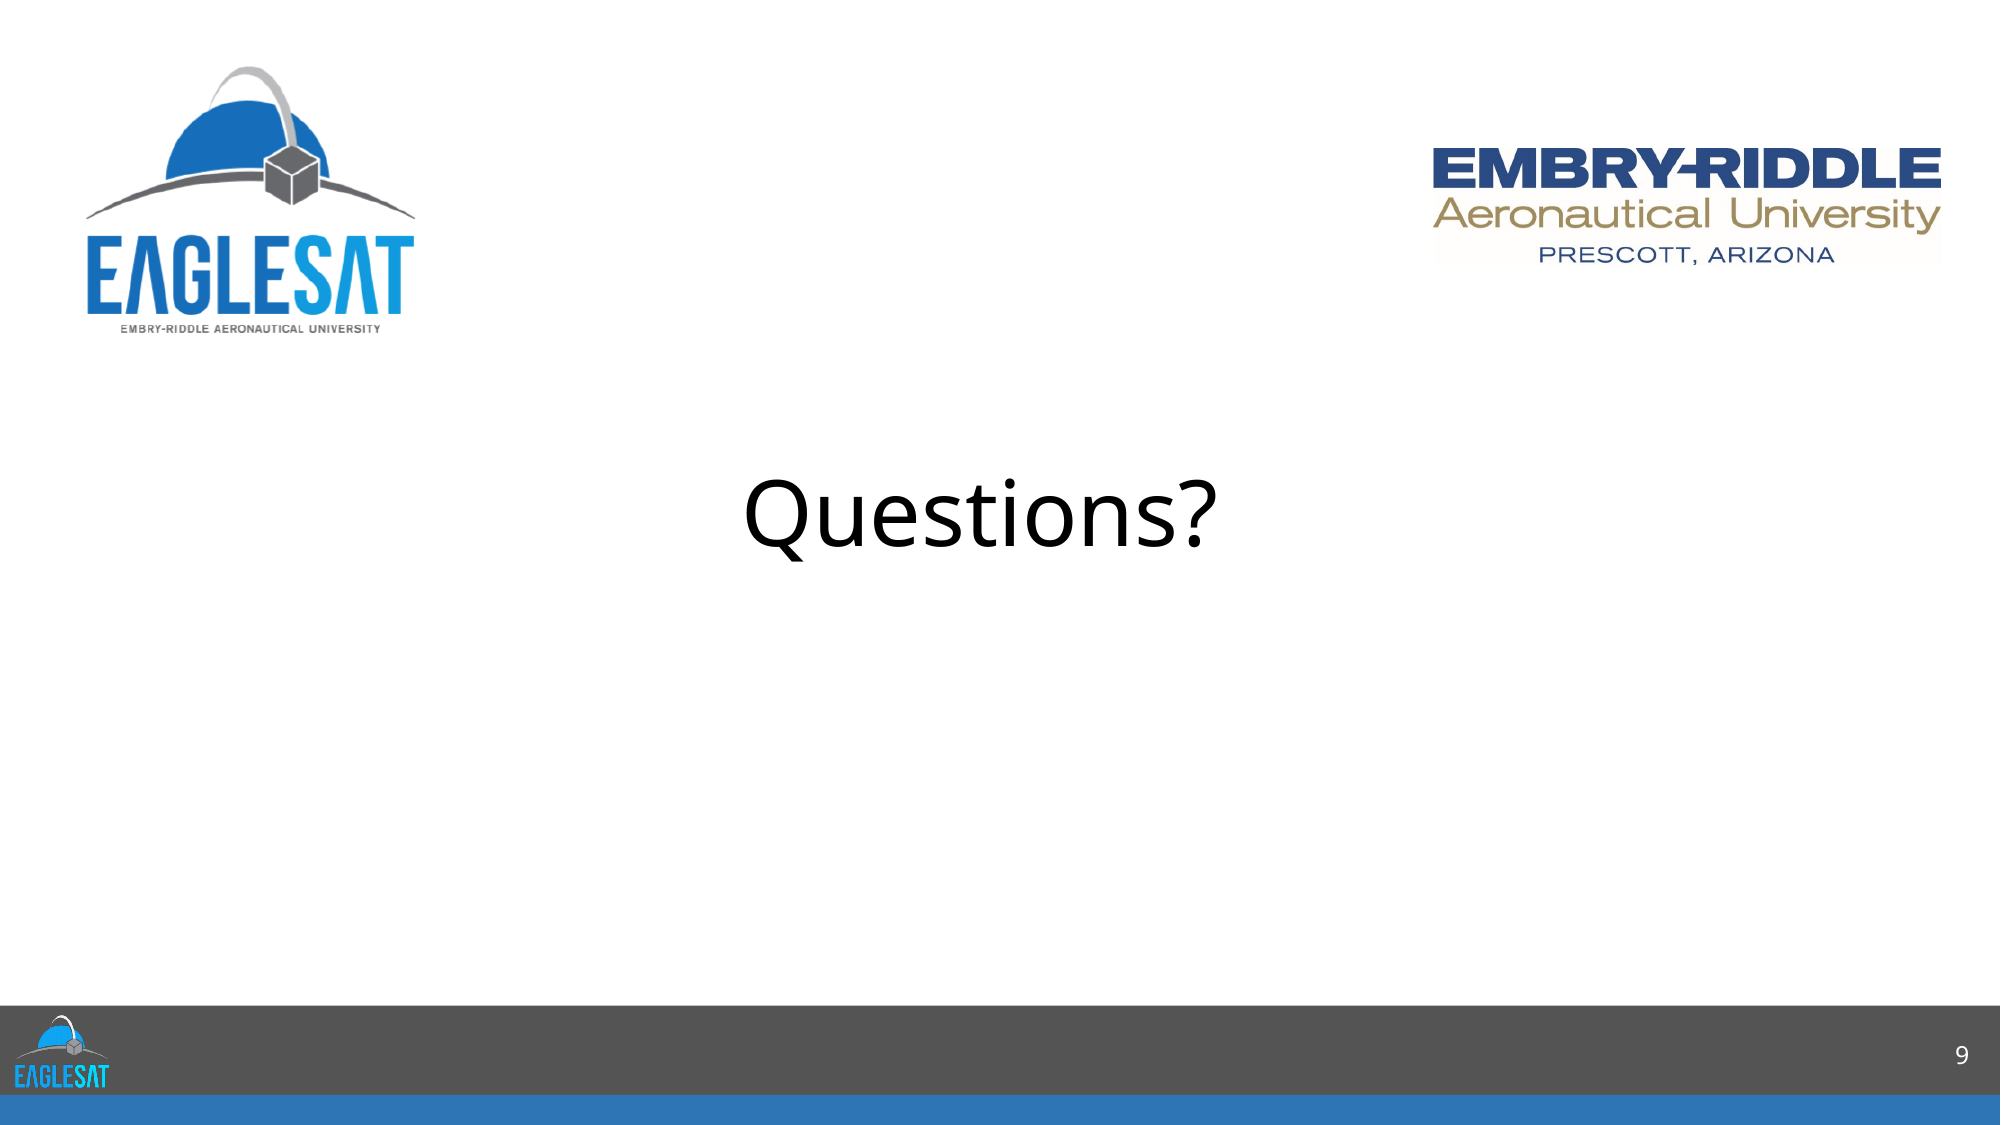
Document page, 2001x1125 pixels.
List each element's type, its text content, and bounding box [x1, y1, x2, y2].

picture [1433, 148, 1941, 265]
picture [10, 1008, 114, 1090]
text_box Questions? [229, 460, 1730, 638]
slide_number 9 [1534, 1026, 1985, 1087]
picture [59, 56, 442, 357]
